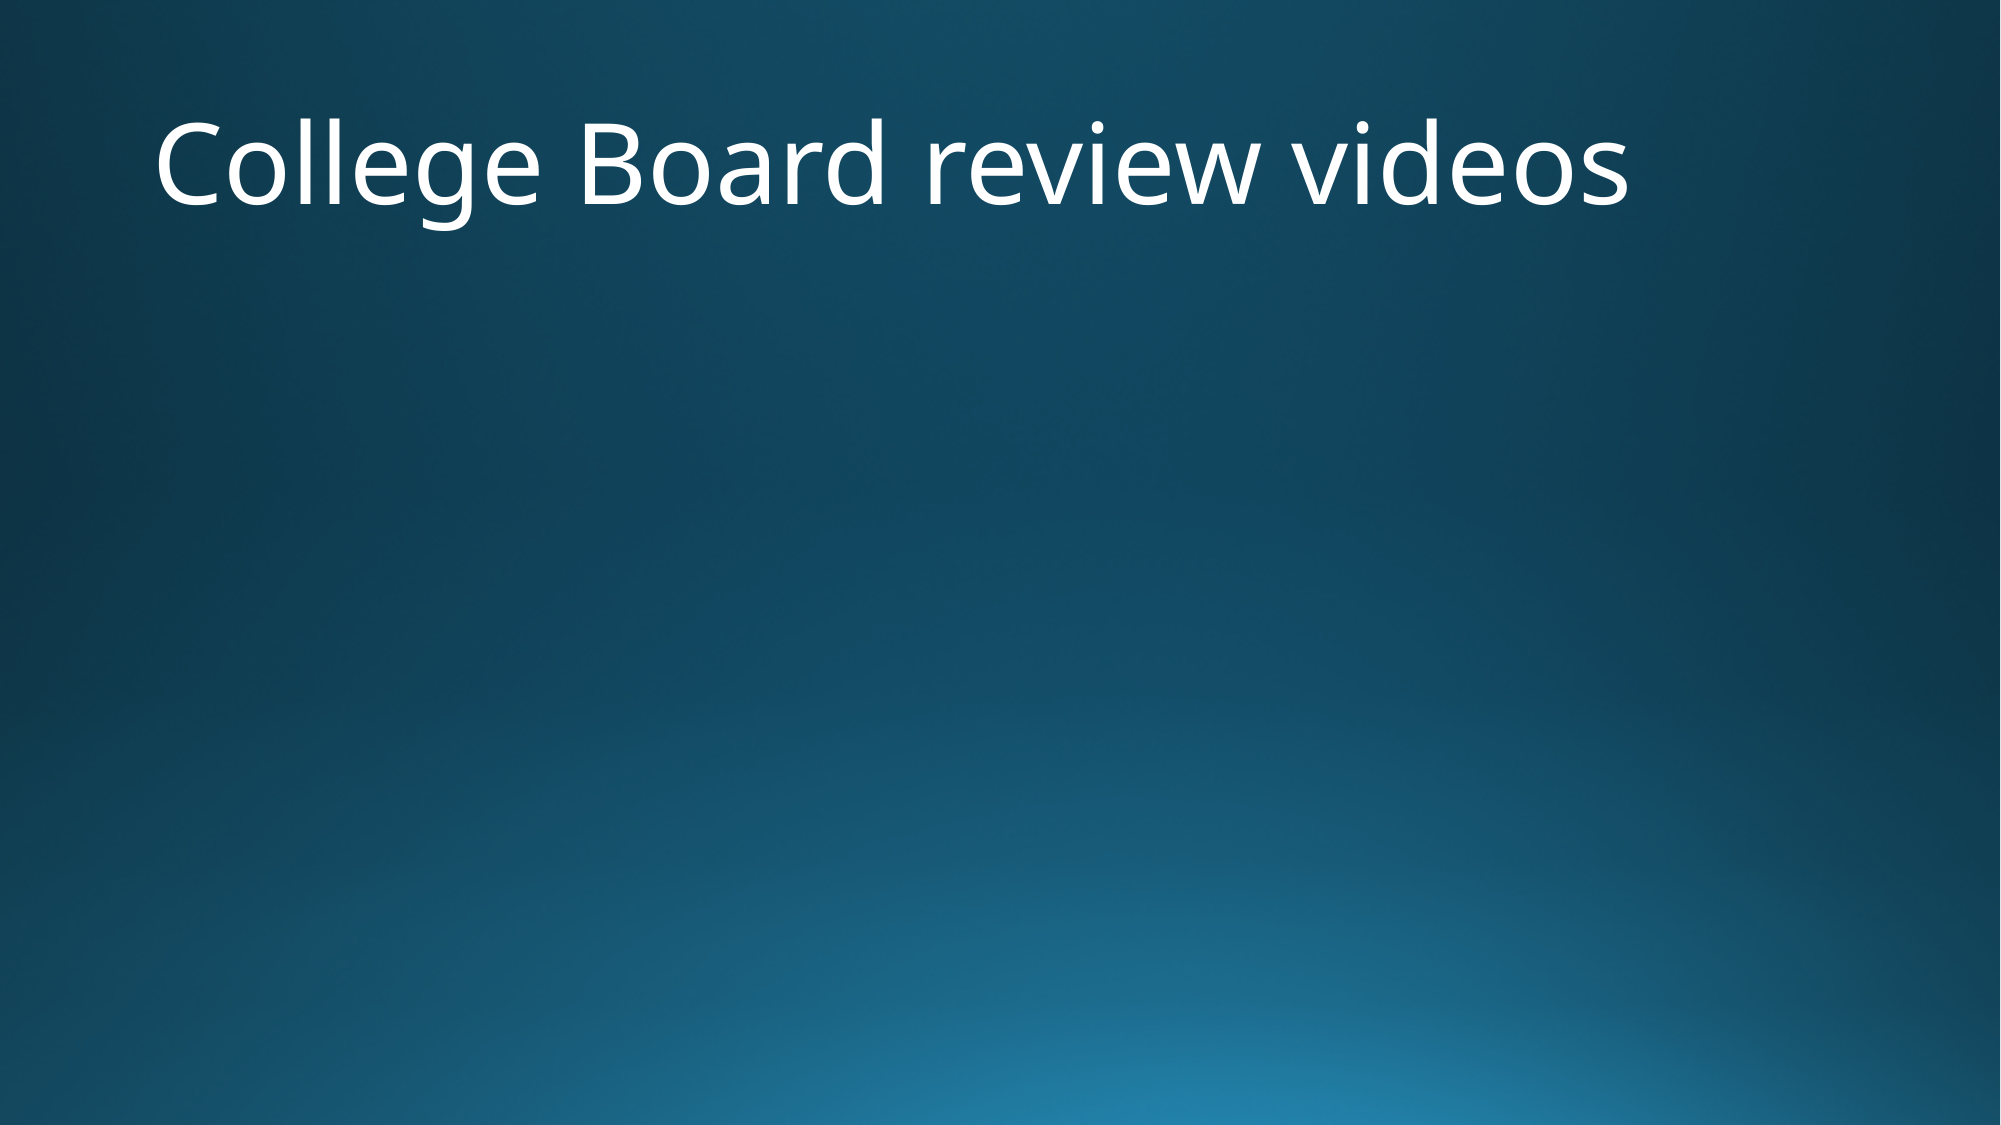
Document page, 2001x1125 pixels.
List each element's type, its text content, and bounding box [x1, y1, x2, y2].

picture [0, 0, 2001, 1125]
title College Board review videos [137, 59, 1863, 278]
